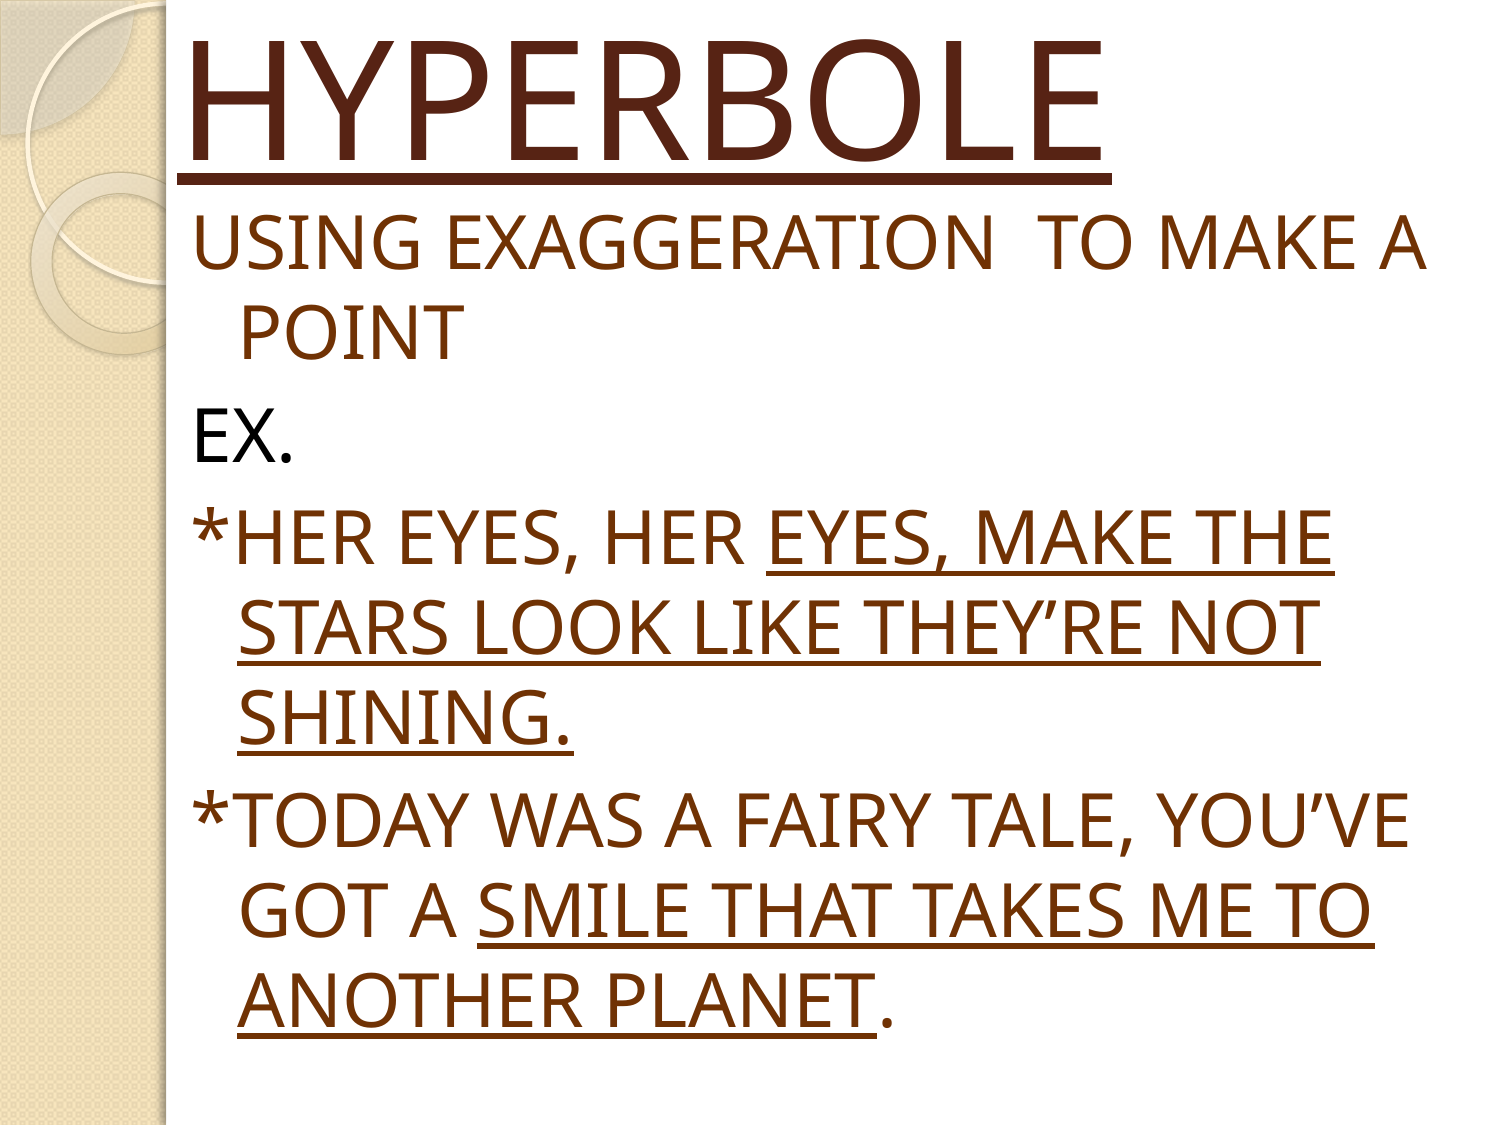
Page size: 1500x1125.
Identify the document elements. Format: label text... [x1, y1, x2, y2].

list USING EXAGGERATION TO MAKE A POINT EX. *HER EYES, HER EYES, MAKE THE STARS LOOK LIKE THEY’RE NOT SHINING. *TODAY WAS A FAIRY TALE, YOU’VE GOT A SMILE THAT TAKES ME TO ANOTHER PLANET. [162, 187, 1500, 1125]
title HYPERBOLE [162, 0, 1425, 187]
